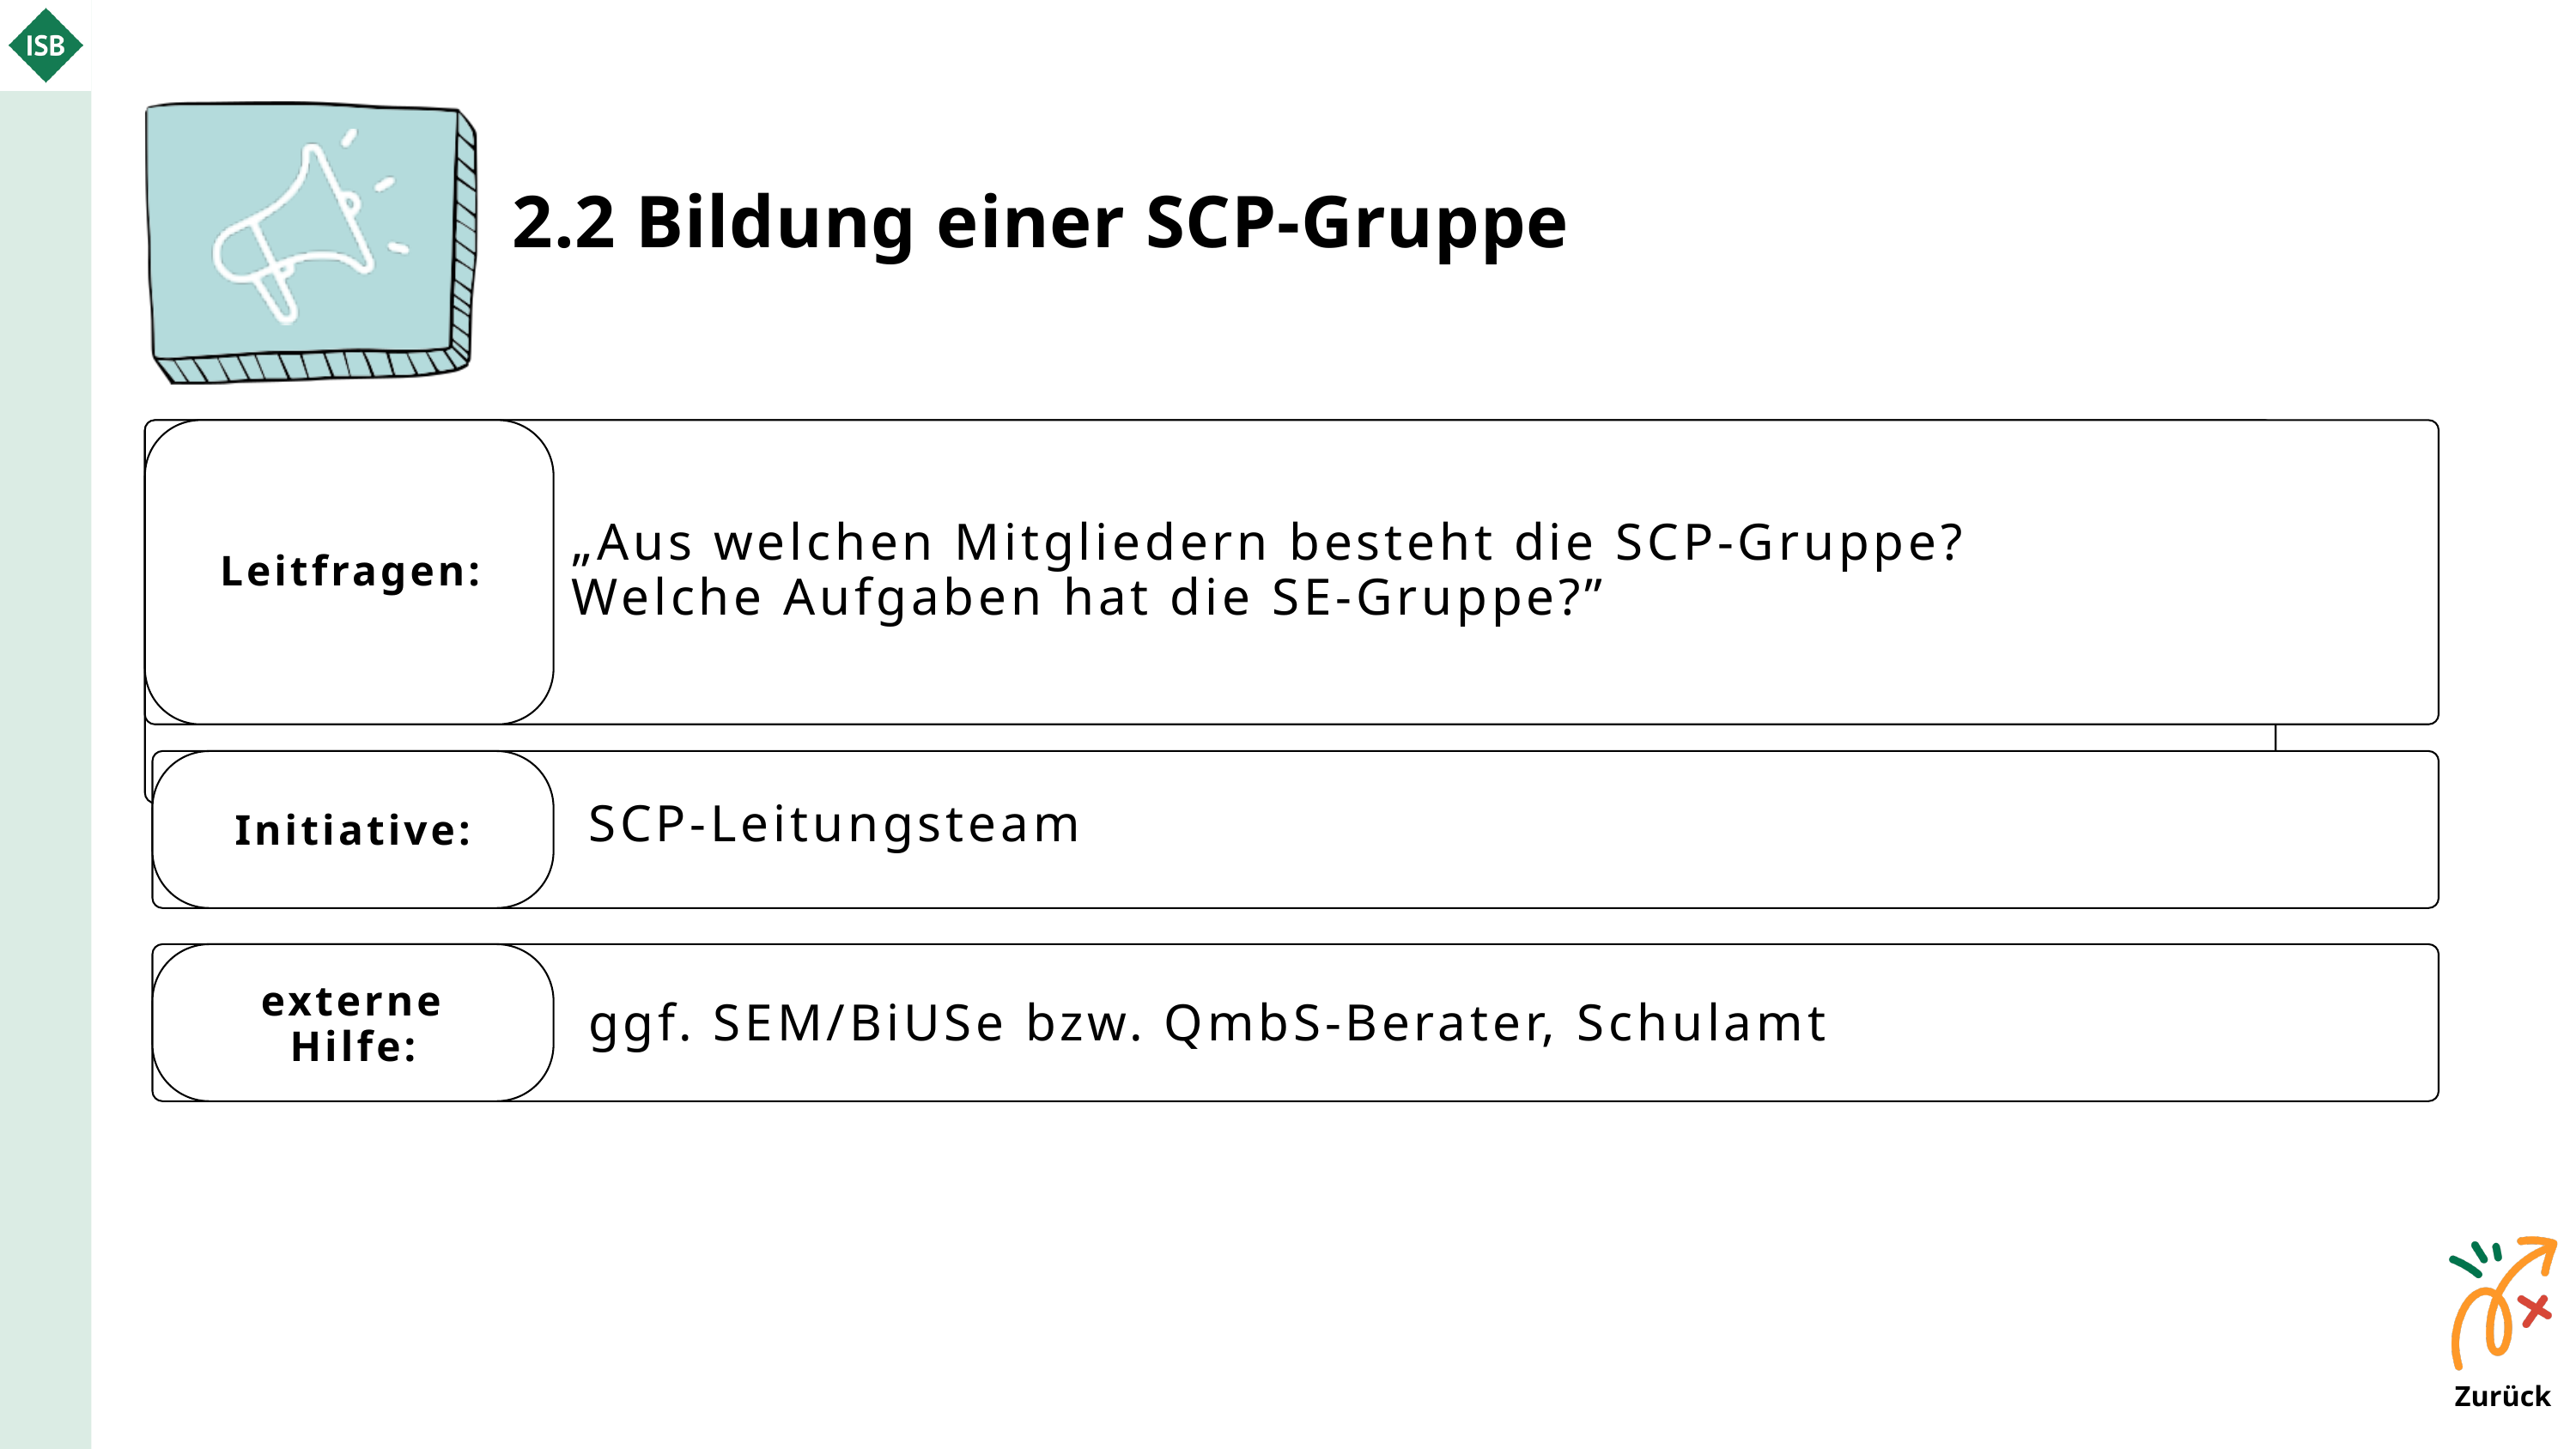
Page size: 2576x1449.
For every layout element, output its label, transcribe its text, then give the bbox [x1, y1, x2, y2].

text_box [152, 943, 2439, 1102]
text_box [556, 420, 2439, 724]
text_box [0, 0, 92, 91]
text_box [210, 129, 412, 325]
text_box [152, 750, 2439, 909]
text_box Zurück [2454, 1373, 2552, 1413]
text_box [2449, 1236, 2558, 1371]
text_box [144, 734, 2276, 803]
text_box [144, 420, 554, 724]
text_box 2.2 Bildung einer SCP-Gruppe [512, 161, 2303, 263]
text_box [144, 101, 478, 385]
text_box [0, 91, 92, 1449]
